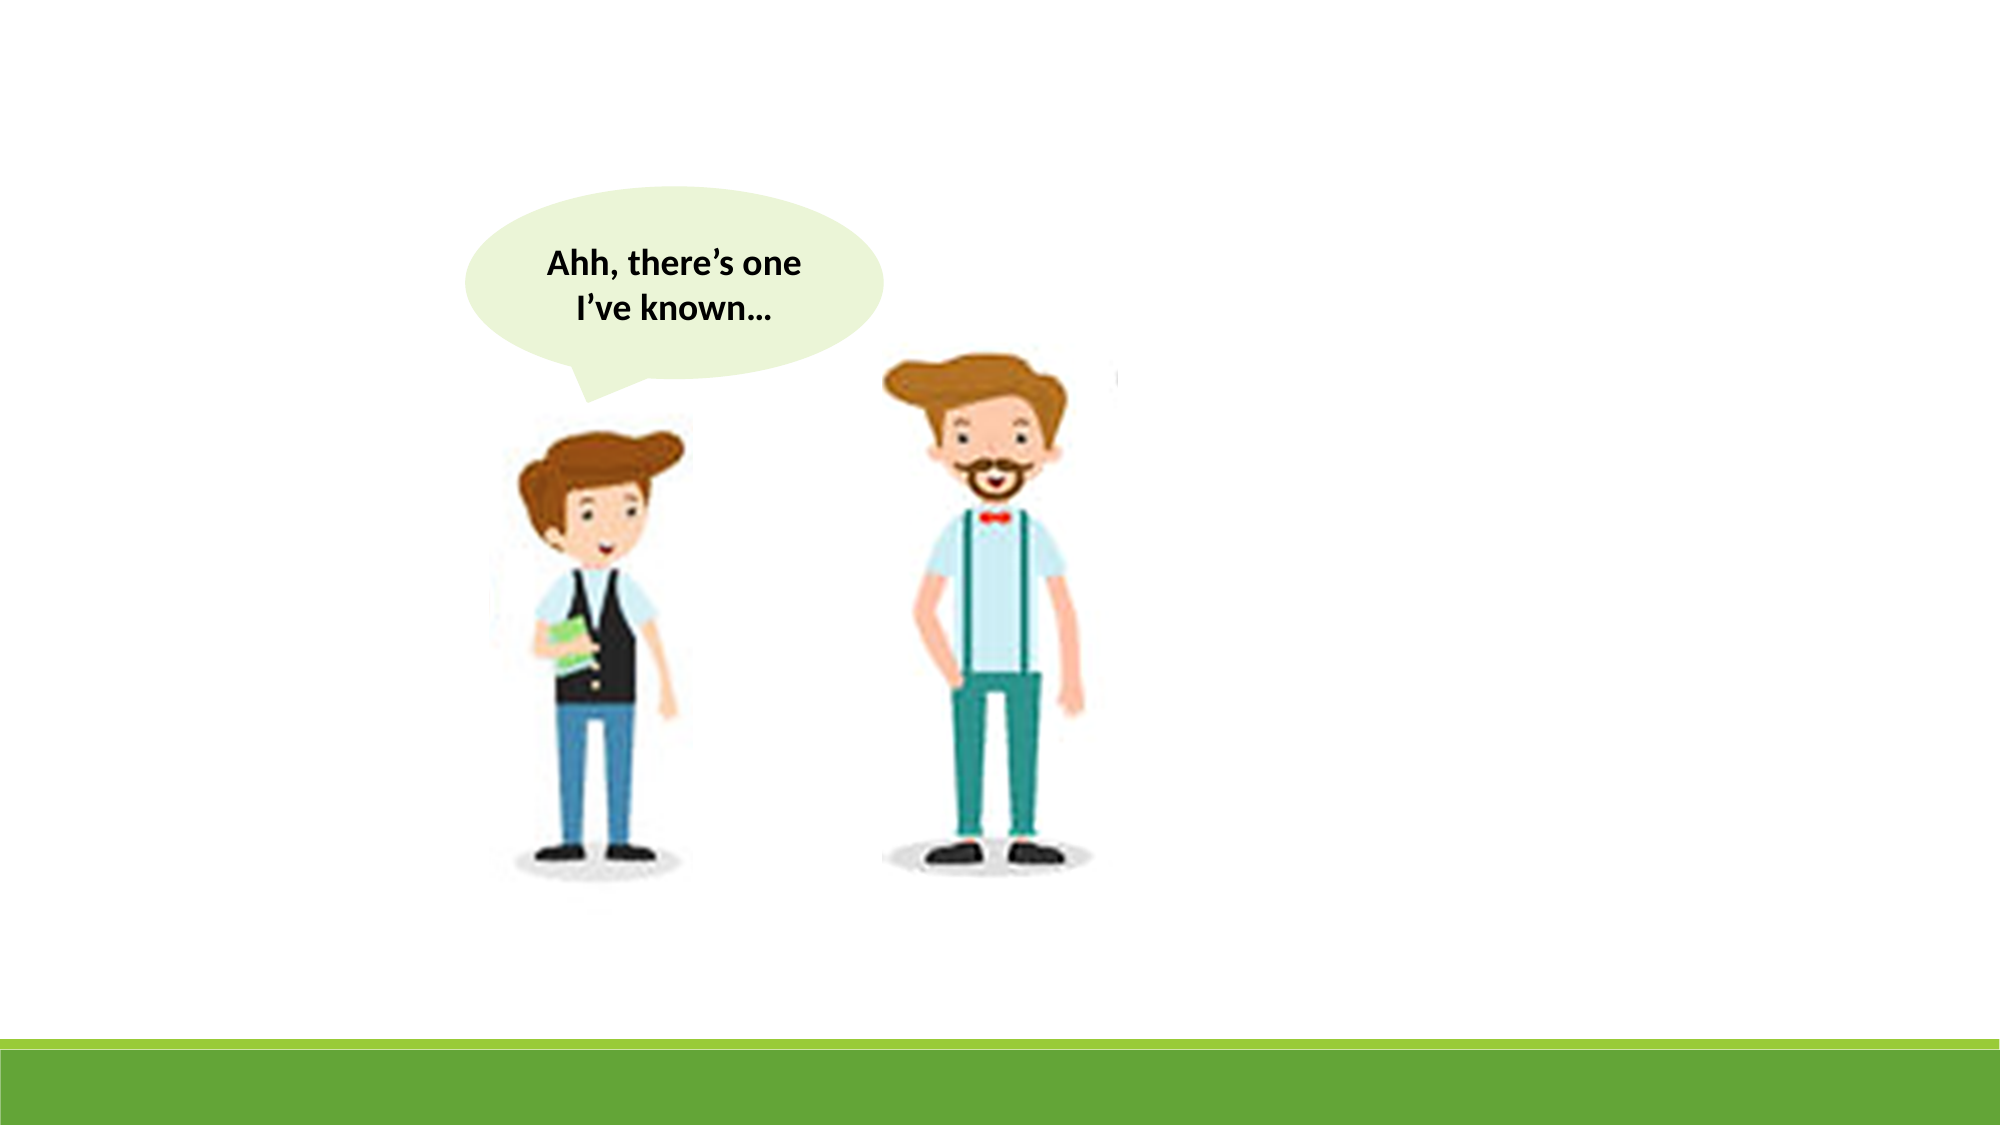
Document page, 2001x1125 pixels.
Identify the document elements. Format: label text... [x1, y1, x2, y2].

picture [881, 275, 1118, 943]
text_box Ahh, there’s one I’ve known… [465, 186, 883, 379]
picture [488, 280, 693, 938]
